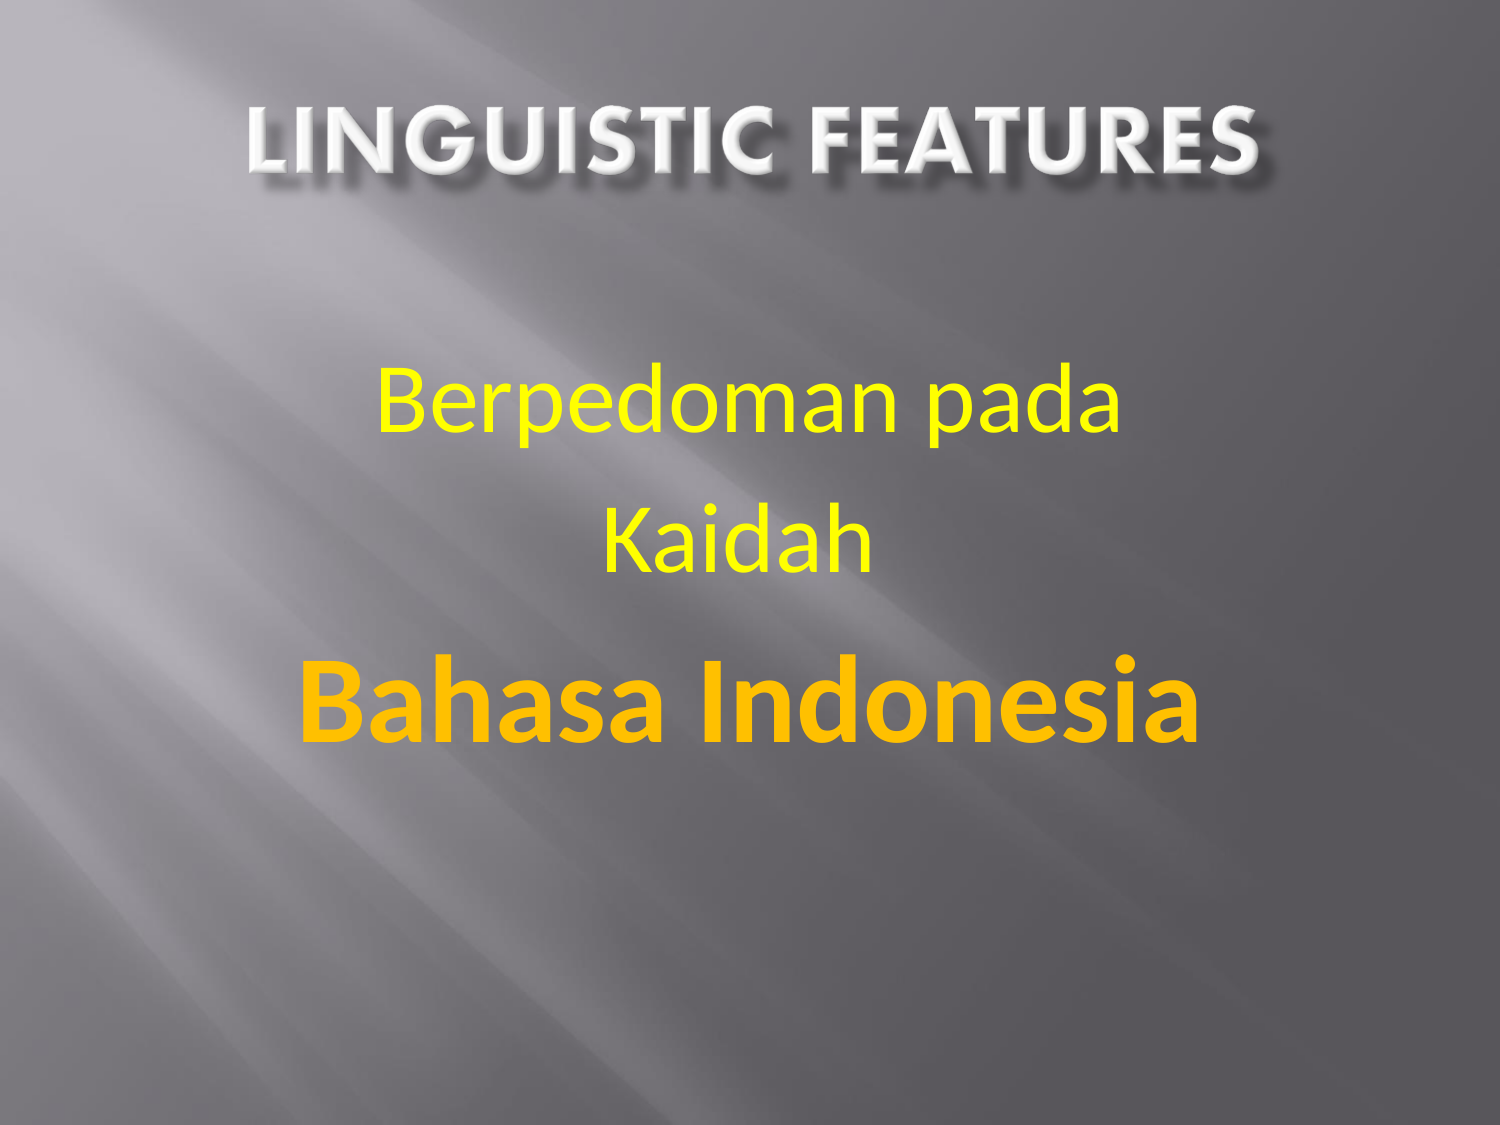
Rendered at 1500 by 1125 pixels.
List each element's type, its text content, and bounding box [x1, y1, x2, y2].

picture [0, 0, 1500, 1125]
subtitle Berpedoman pada Kaidah Bahasa Indonesia [62, 324, 1438, 1025]
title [75, 37, 1426, 325]
